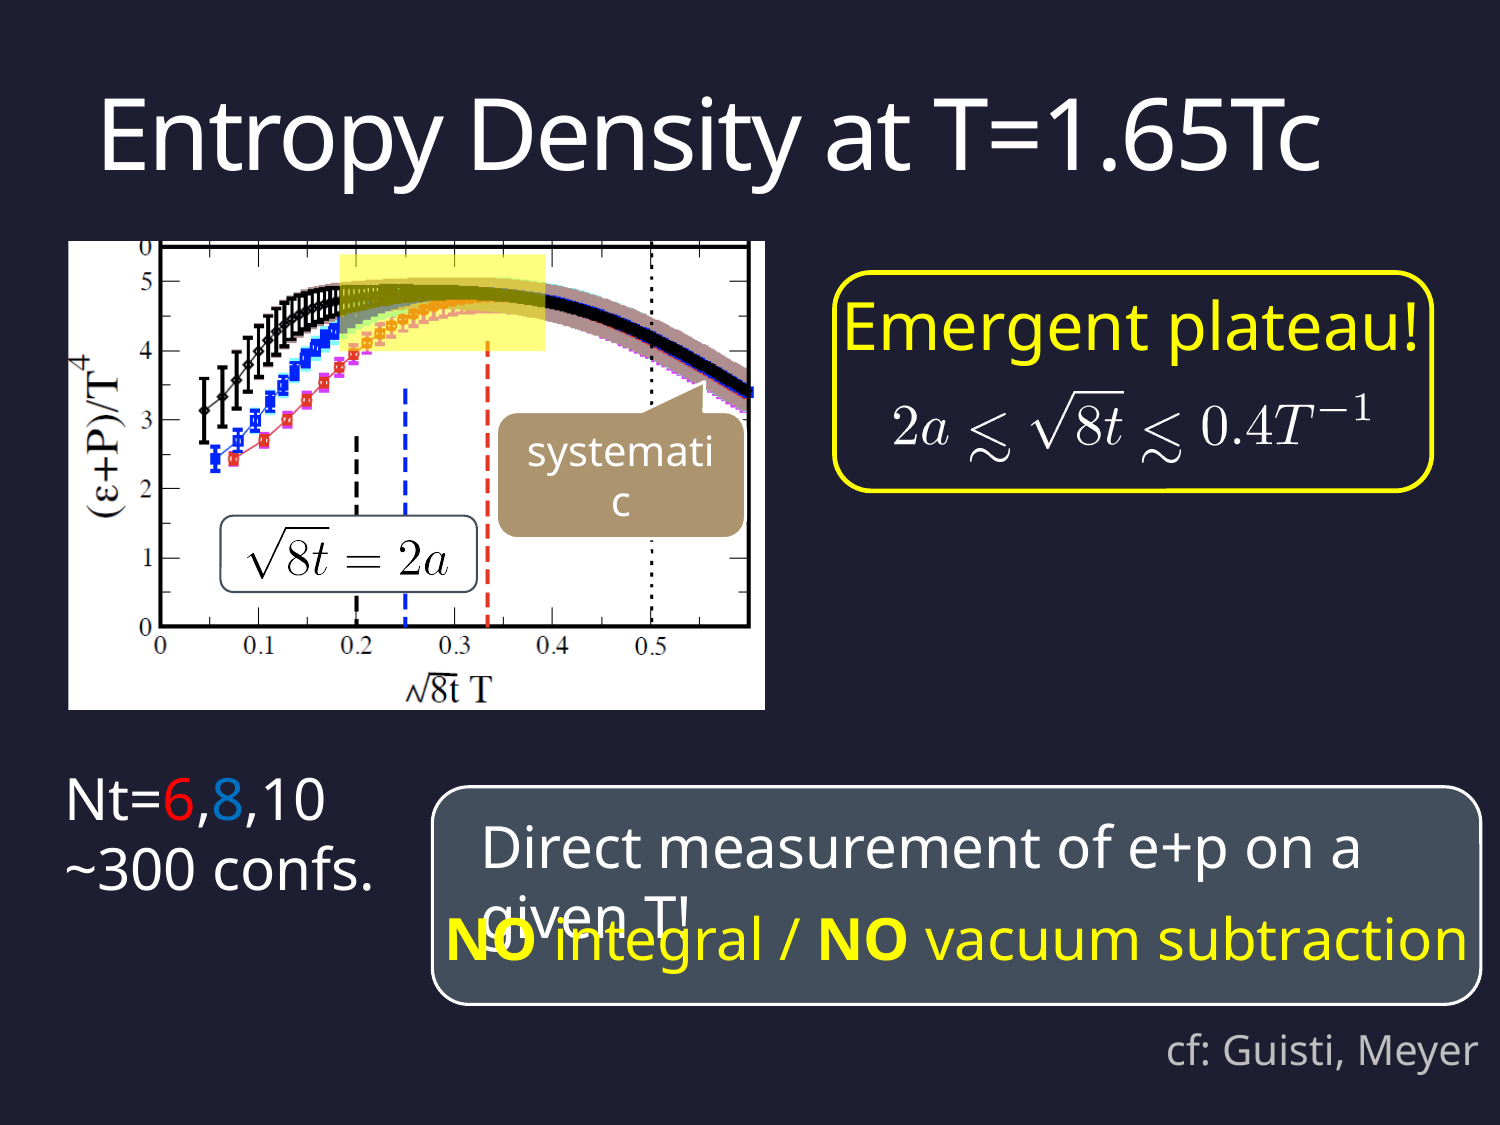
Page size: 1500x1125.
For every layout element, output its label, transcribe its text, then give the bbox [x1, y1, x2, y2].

text_box [430, 785, 1483, 894]
text_box Emergent plateau! [826, 276, 1453, 372]
text_box NO integral / NO vacuum subtraction [429, 894, 1484, 980]
text_box [432, 980, 1481, 1006]
picture [247, 527, 448, 579]
text_box Nt=6,8,10 ~300 confs. [49, 754, 390, 910]
picture [893, 391, 1370, 463]
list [68, 240, 766, 711]
text_box [833, 372, 1433, 492]
text_box Direct measurement of e+p on a given T! [465, 802, 1455, 894]
text_box cf: Guisti, Meyer [1151, 1016, 1495, 1082]
title Entropy Density at T=1.65Tc [80, 2, 1407, 275]
